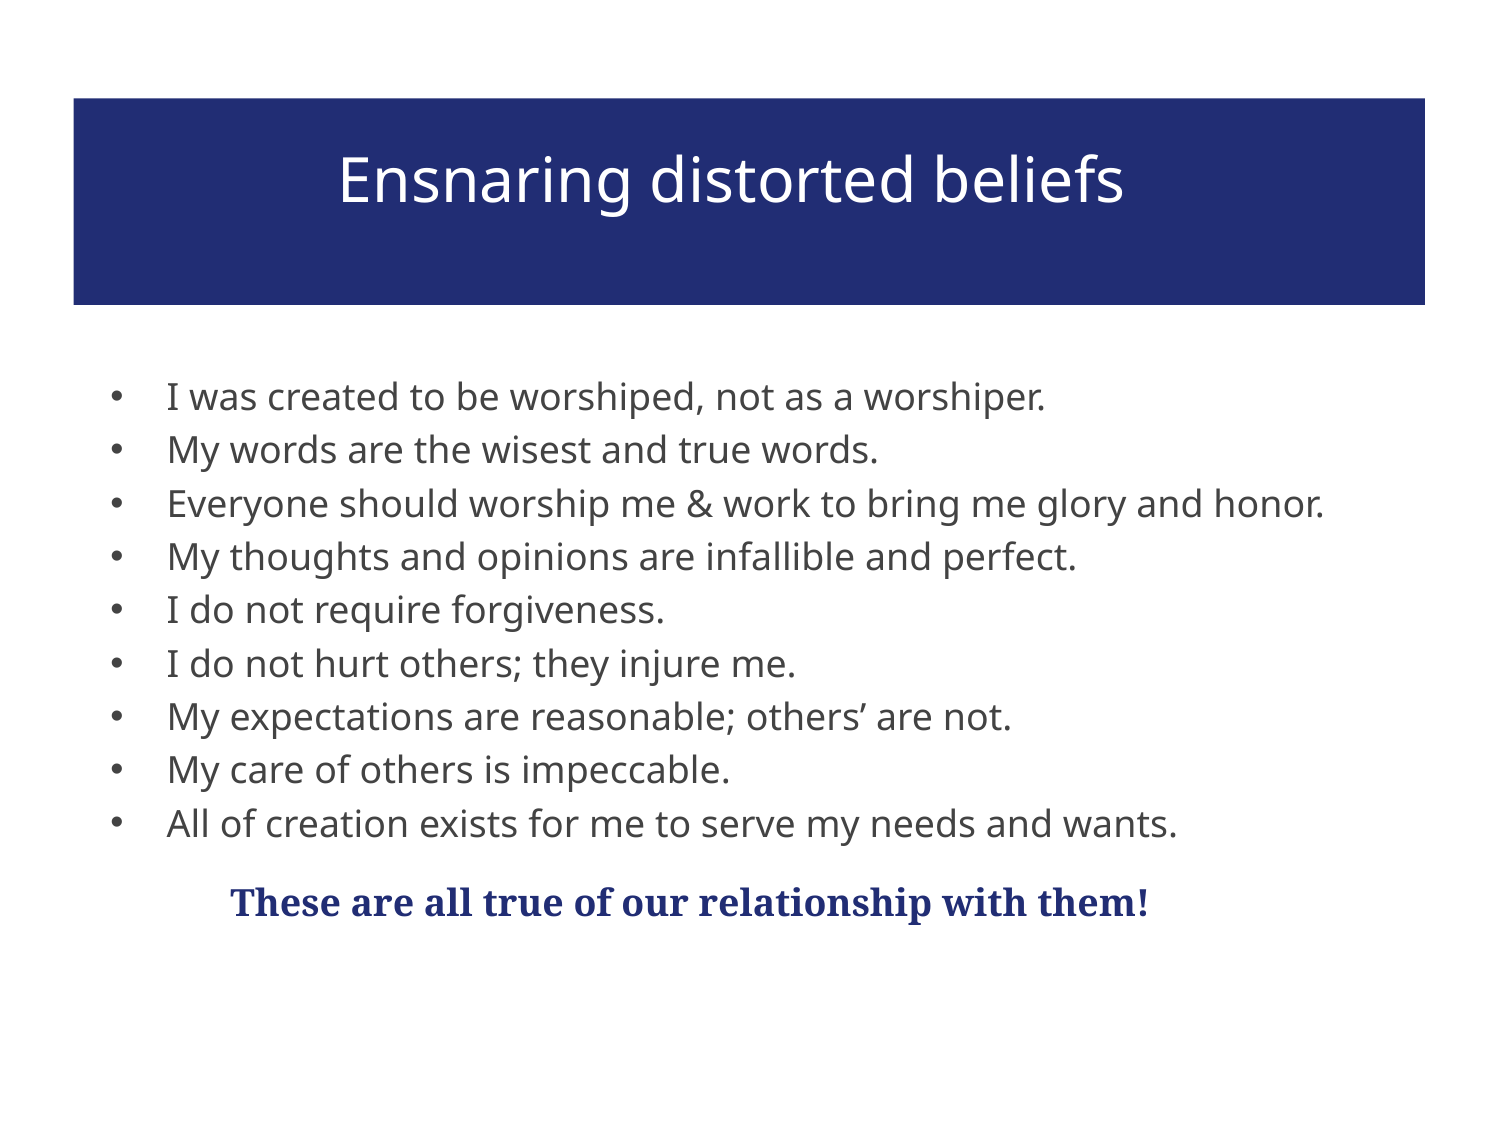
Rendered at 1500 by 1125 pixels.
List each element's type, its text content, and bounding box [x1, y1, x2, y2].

title Ensnaring distorted beliefs [59, 45, 1406, 223]
text_box These are all true of our relationship with them! [31, 871, 1350, 931]
list I was created to be worshiped, not as a worshiper. My words are the wisest and true words. Everyone should worship me & work to bring me glory and honor. My thoughts and opinions are infallible and perfect. I do not require forgiveness. I do not hurt others; they injure me. My expectations are reasonable; others’ are not. My care of others is impeccable. All of creation exists for me to serve my needs and wants. [95, 365, 1406, 962]
